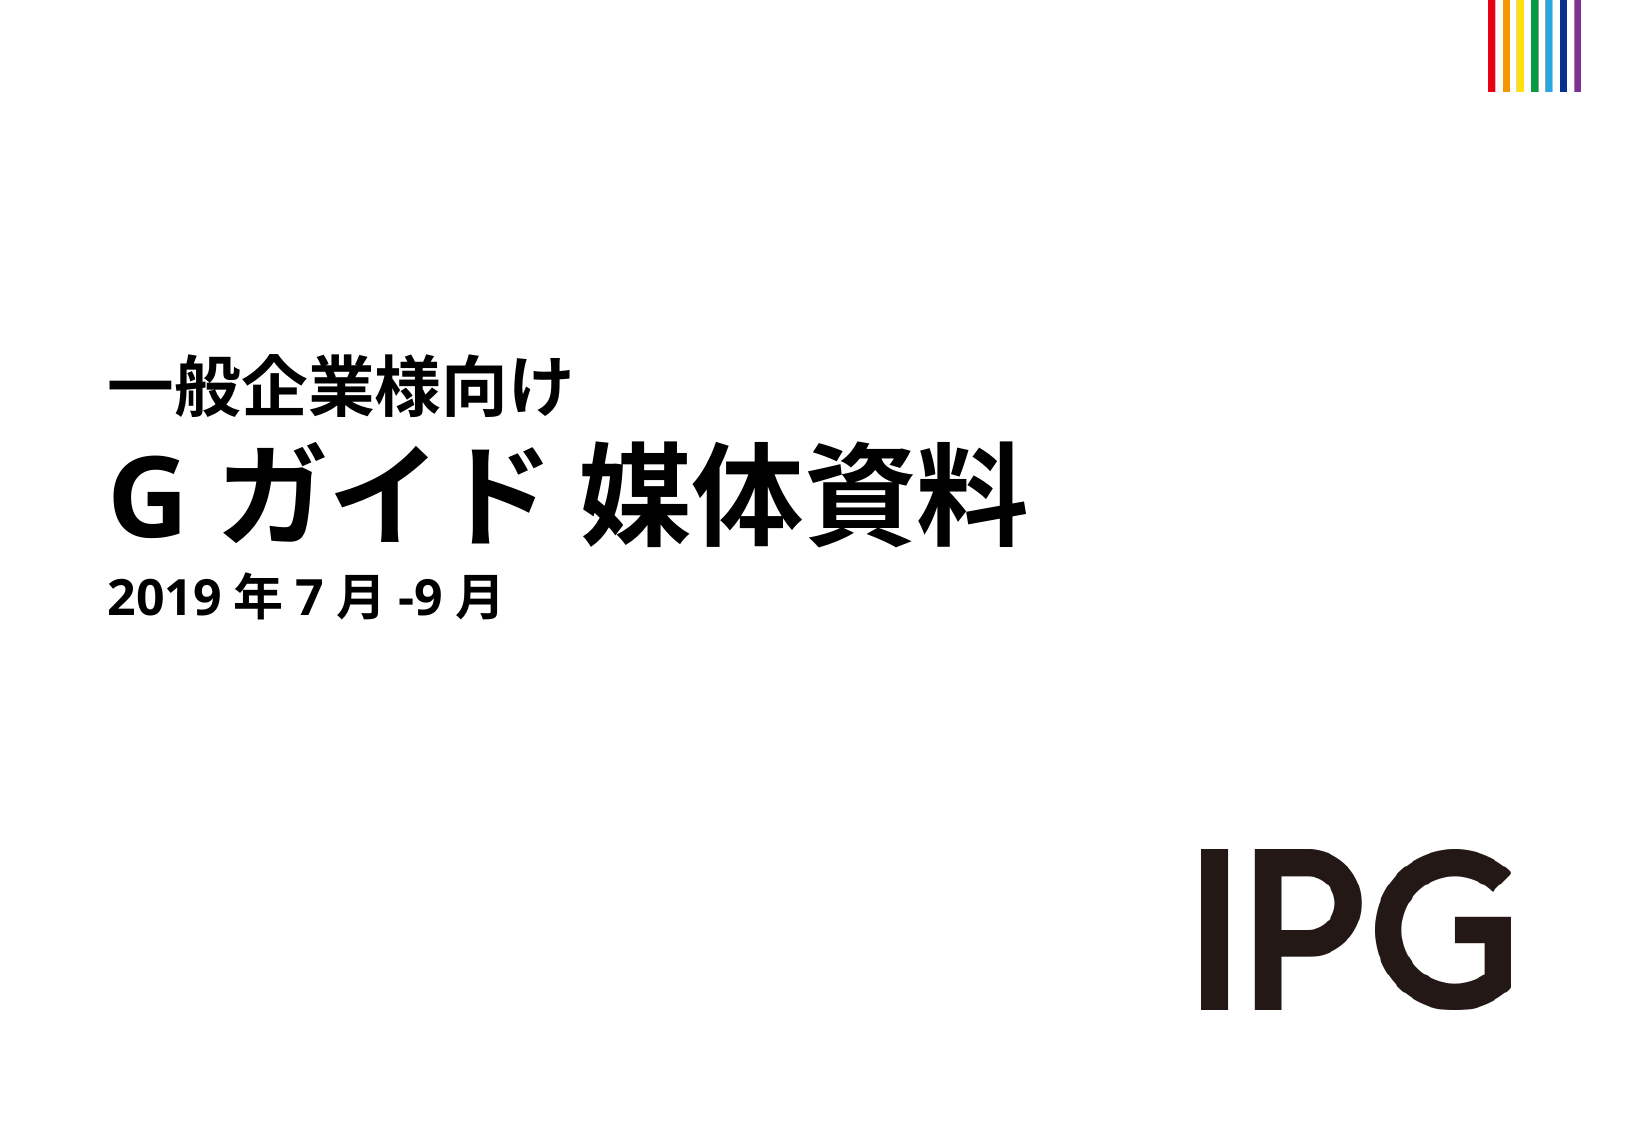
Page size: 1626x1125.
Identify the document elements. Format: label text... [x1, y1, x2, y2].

text_box 一般企業様向け Gガイド 媒体資料 [93, 337, 1508, 568]
text_box 2019年7月-9月 [93, 557, 559, 633]
picture [1488, 0, 1581, 92]
picture [1200, 849, 1511, 1010]
